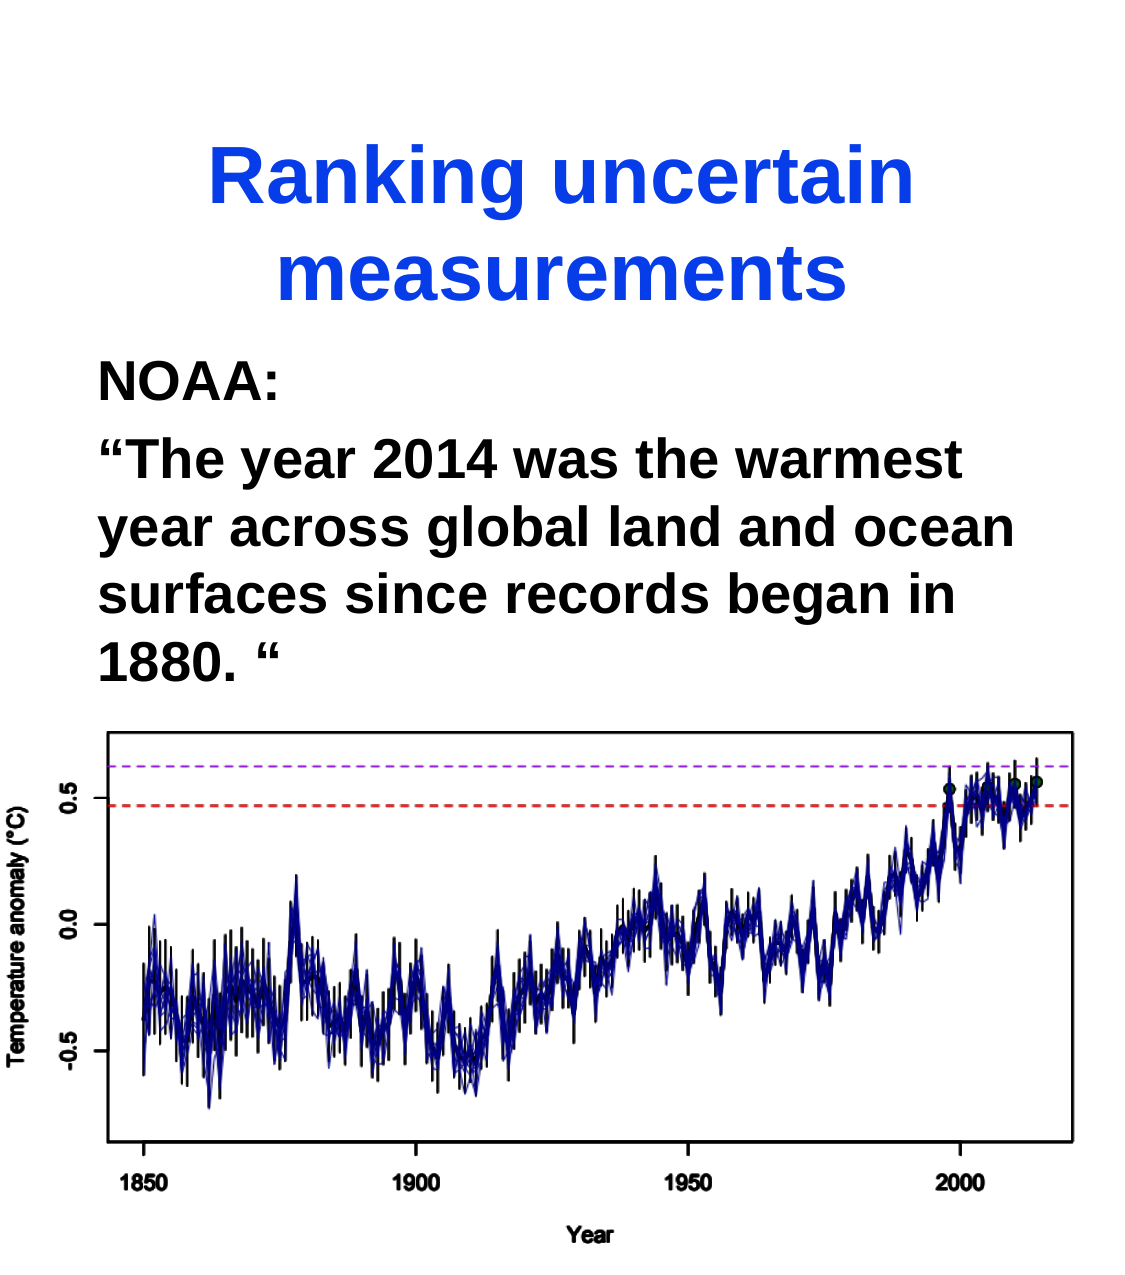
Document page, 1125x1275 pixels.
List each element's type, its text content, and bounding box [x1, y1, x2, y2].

title Ranking uncertain measurements [83, 112, 1042, 326]
picture [0, 624, 1125, 1275]
list NOAA: “The year 2014 was the warmest year across global land and ocean surfaces since records began in 1880. “ [83, 336, 1042, 621]
